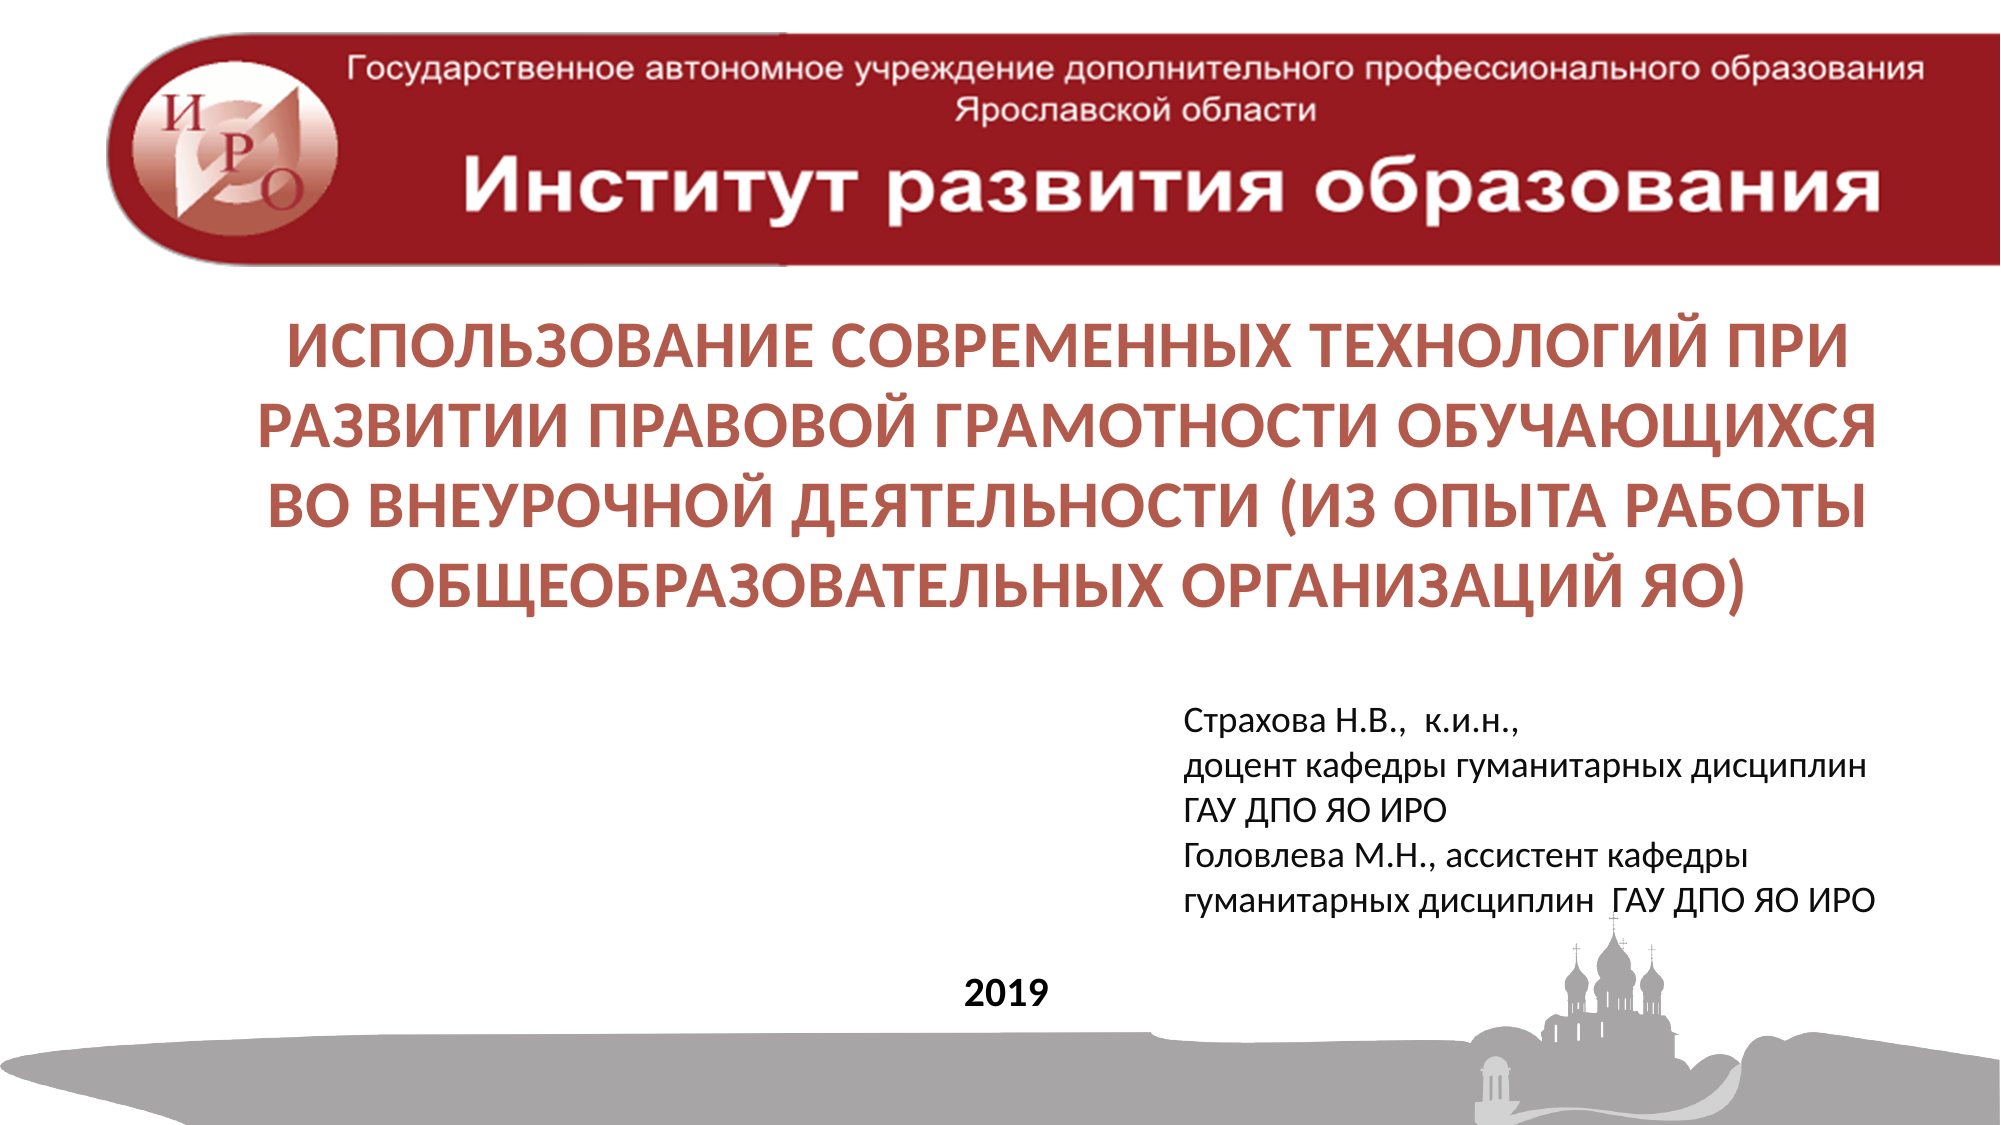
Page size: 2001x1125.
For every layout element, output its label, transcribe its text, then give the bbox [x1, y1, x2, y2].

picture [106, 31, 2000, 268]
picture [0, 911, 2000, 1125]
text_box Страхова Н.В., к.и.н., доцент кафедры гуманитарных дисциплин ГАУ ДПО ЯО ИРО Головлева М.Н., ассистент кафедры гуманитарных дисциплин ГАУ ДПО ЯО ИРО [1168, 687, 1918, 911]
text_box ИСПОЛЬЗОВАНИЕ СОВРЕМЕННЫХ ТЕХНОЛОГИЙ ПРИ РАЗВИТИИ ПРАВОВОЙ ГРАМОТНОСТИ ОБУЧАЮЩИХСЯ ВО ВНЕУРОЧНОЙ ДЕЯТЕЛЬНОСТИ (ИЗ ОПЫТА РАБОТЫ ОБЩЕОБРАЗОВАТЕЛЬНЫХ ОРГАНИЗАЦИЙ ЯО) [221, 293, 1918, 629]
